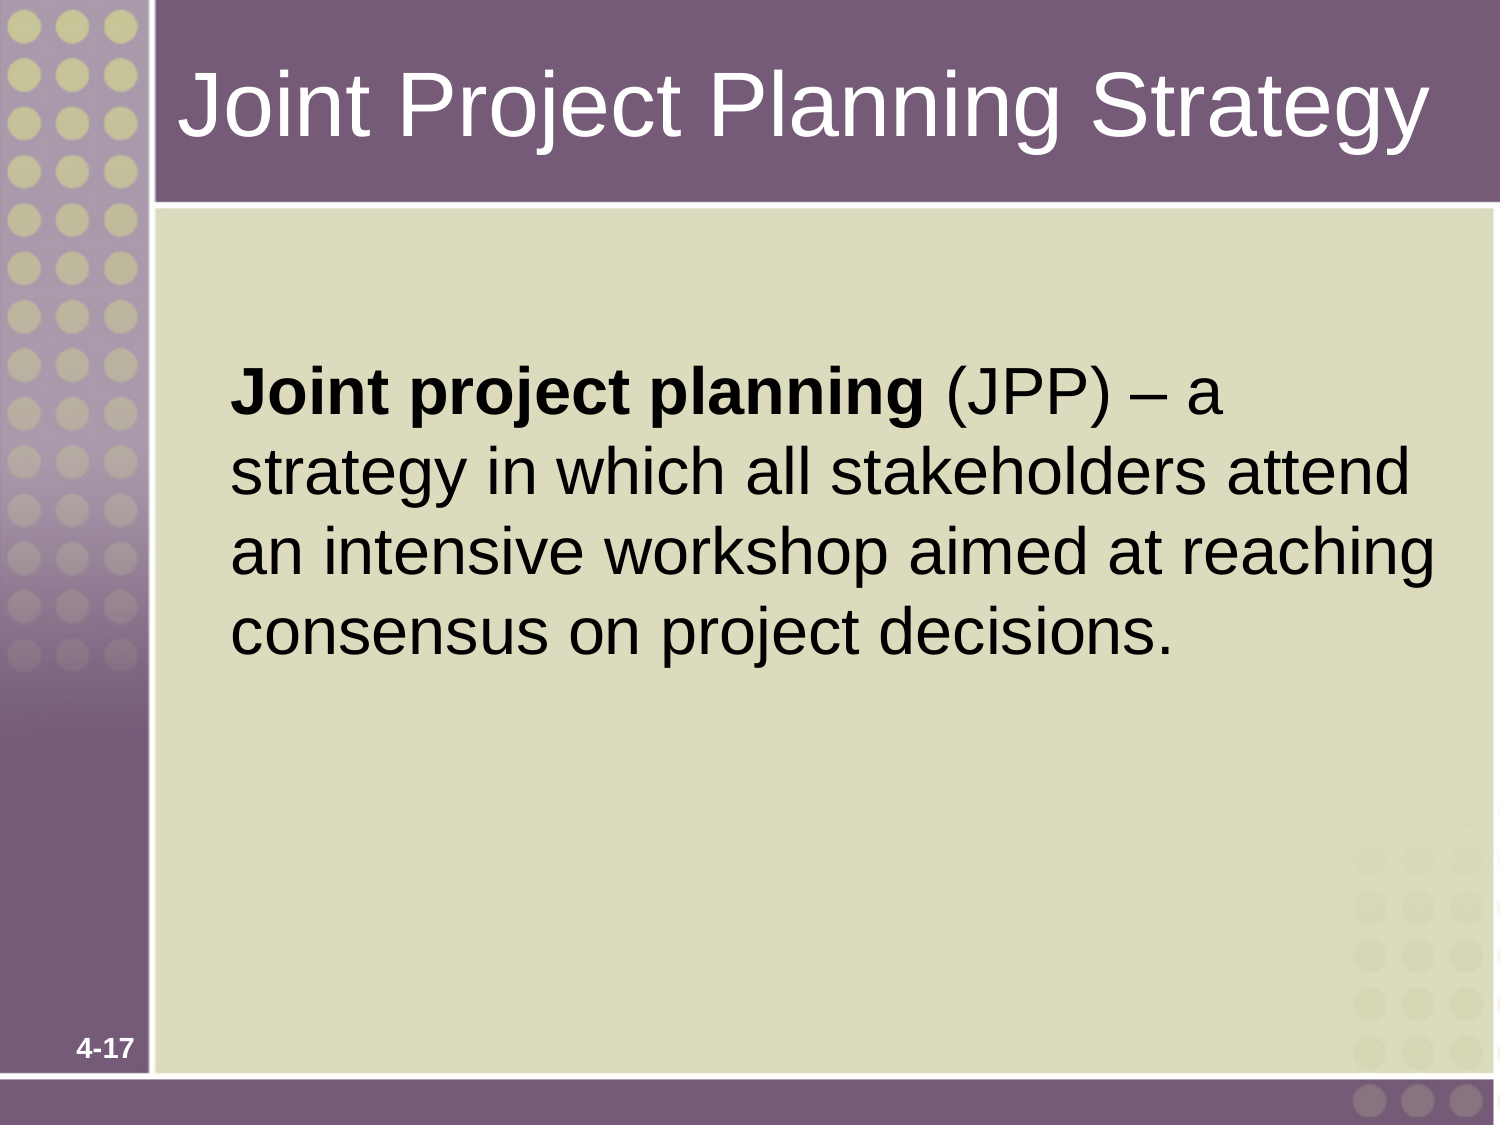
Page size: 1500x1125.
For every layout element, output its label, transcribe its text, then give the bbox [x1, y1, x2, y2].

list Joint project planning (JPP) – a strategy in which all stakeholders attend an intensive workshop aimed at reaching consensus on project decisions. [150, 340, 1488, 1019]
slide_number 4-17 [0, 1021, 151, 1101]
title Joint Project Planning Strategy [162, 12, 1500, 200]
picture [0, 0, 1500, 1125]
